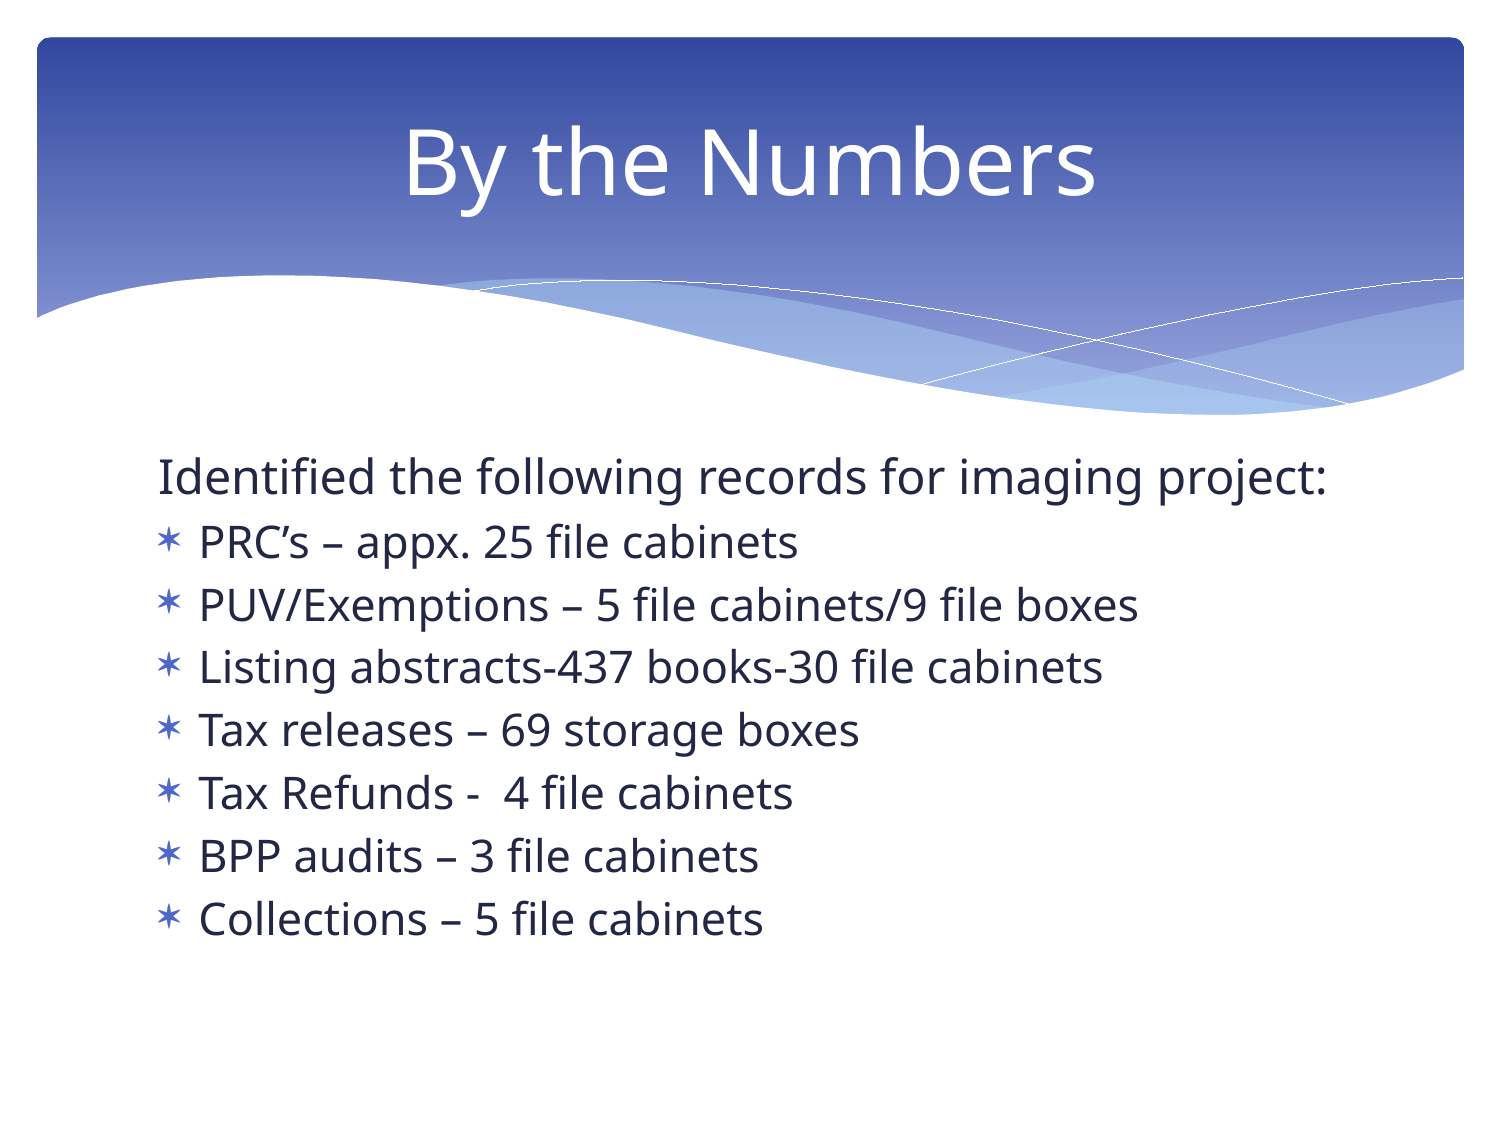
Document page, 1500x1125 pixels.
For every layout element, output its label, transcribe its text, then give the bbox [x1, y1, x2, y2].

title By the Numbers [75, 55, 1425, 261]
list Identified the following records for imaging project: PRC’s – appx. 25 file cabinets PUV/Exemptions – 5 file cabinets/9 file boxes Listing abstracts-437 books-30 file cabinets Tax releases – 69 storage boxes Tax Refunds - 4 file cabinets BPP audits – 3 file cabinets Collections – 5 file cabinets [143, 438, 1359, 1005]
